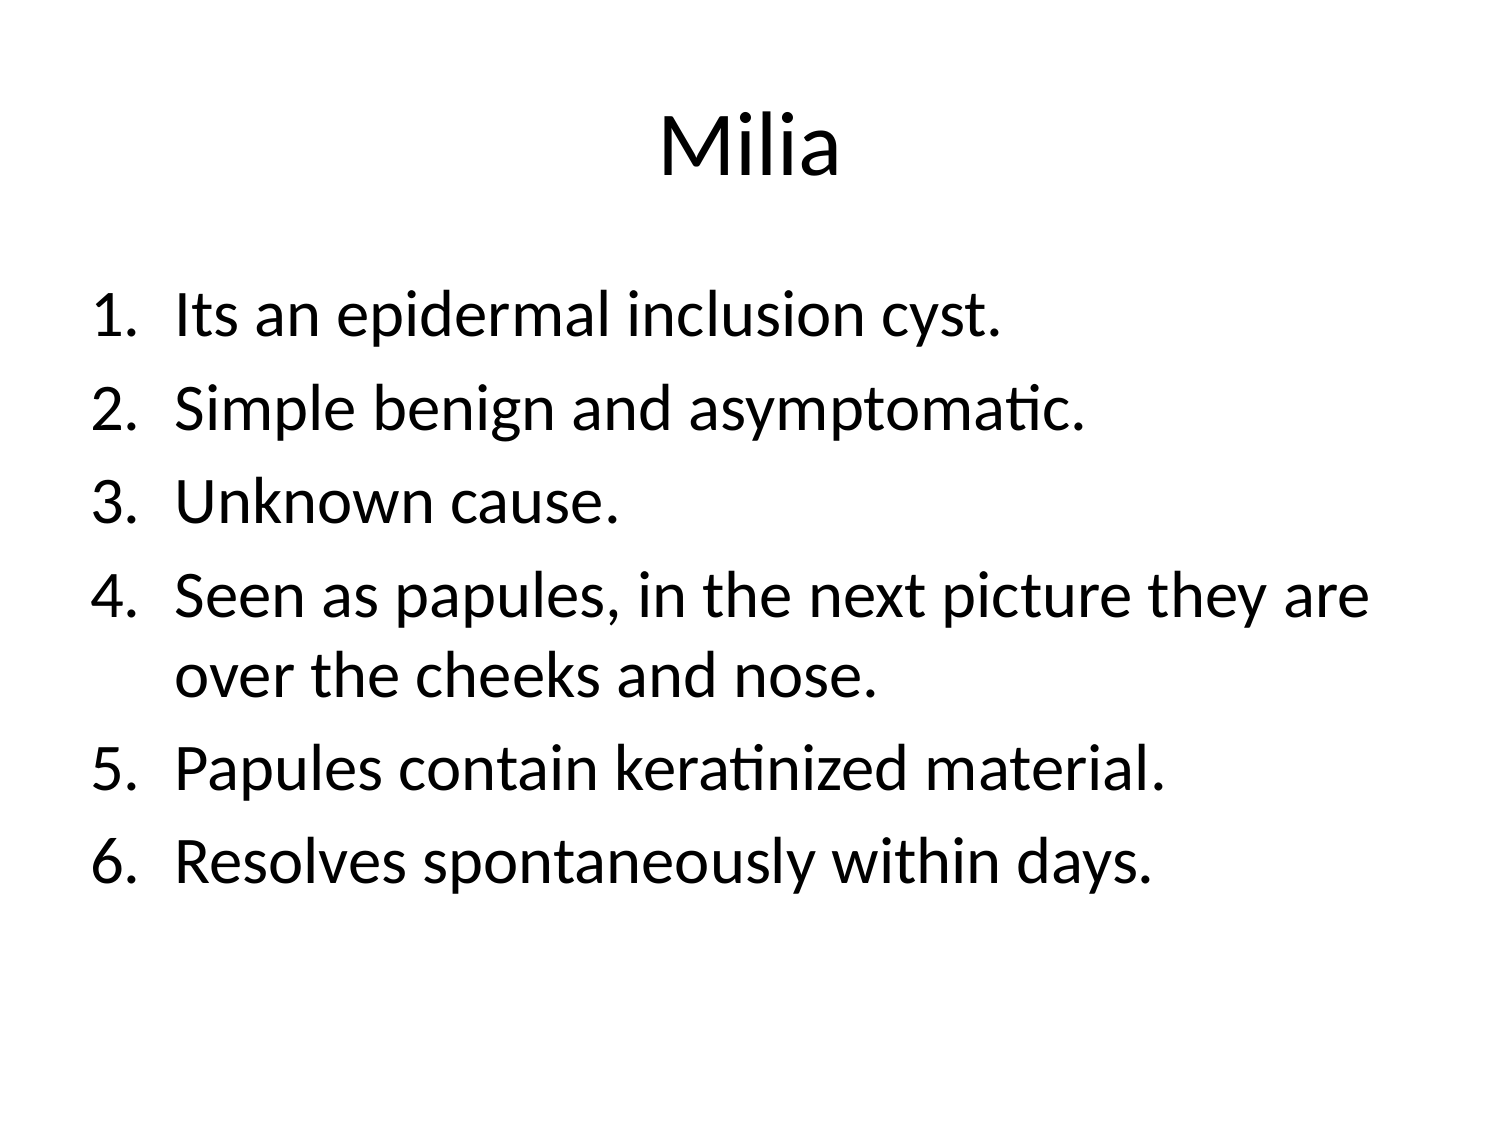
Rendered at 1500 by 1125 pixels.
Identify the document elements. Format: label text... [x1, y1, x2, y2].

list Its an epidermal inclusion cyst. Simple benign and asymptomatic. Unknown cause. Seen as papules, in the next picture they are over the cheeks and nose. Papules contain keratinized material. Resolves spontaneously within days. [75, 262, 1425, 1005]
title Milia [75, 45, 1425, 233]
